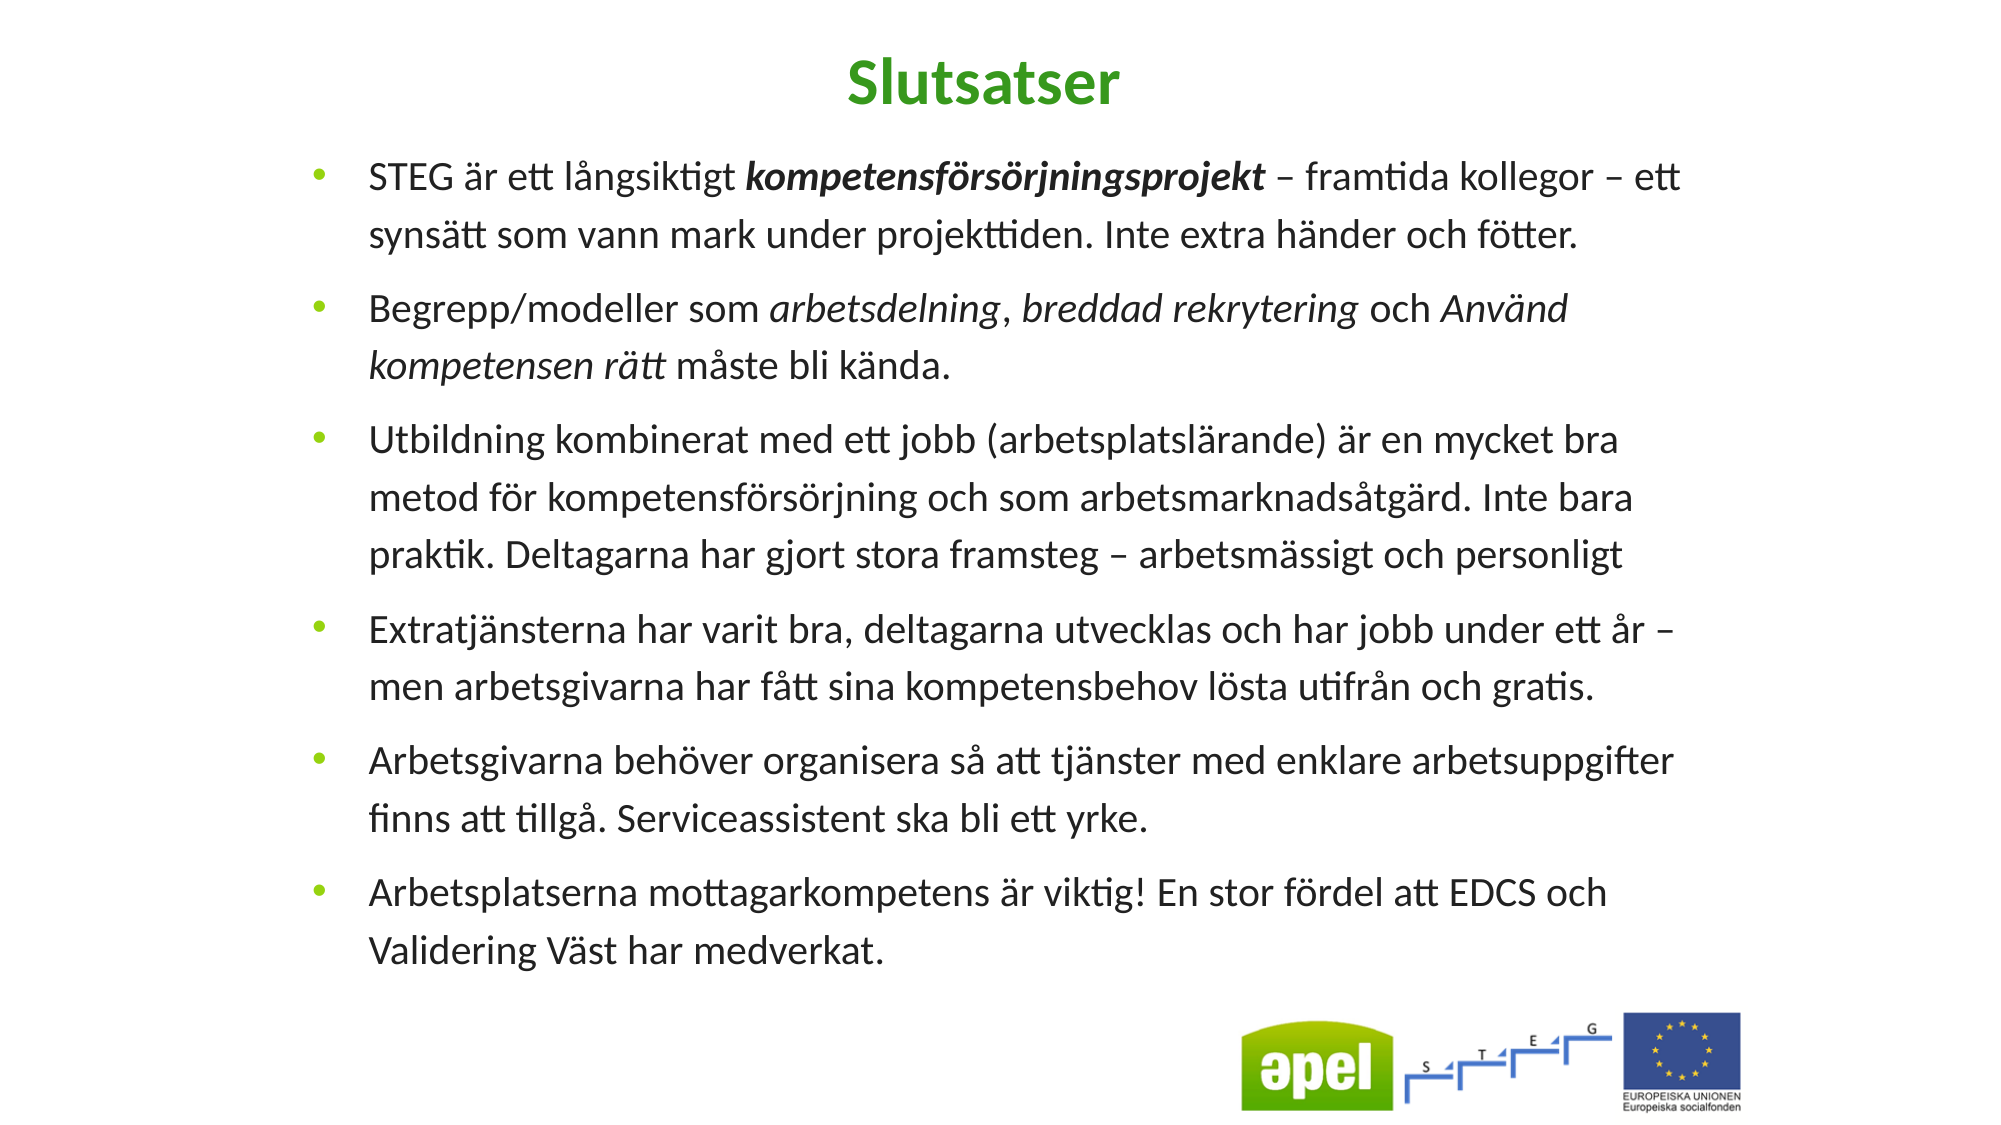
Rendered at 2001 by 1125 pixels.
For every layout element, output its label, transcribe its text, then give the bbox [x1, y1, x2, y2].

text_box STEG är ett långsiktigt kompetensförsörjningsprojekt – framtida kollegor – ett synsätt som vann mark under projekttiden. Inte extra händer och fötter. Begrepp/modeller som arbetsdelning, breddad rekrytering och Använd kompetensen rätt måste bli kända. Utbildning kombinerat med ett jobb (arbetsplatslärande) är en mycket bra metod för kompetensförsörjning och som arbetsmarknadsåtgärd. Inte bara praktik. Deltagarna har gjort stora framsteg – arbetsmässigt och personligt Extratjänsterna har varit bra, deltagarna utvecklas och har jobb under ett år – men arbetsgivarna har fått sina kompetensbehov lösta utifrån och gratis. Arbetsgivarna behöver organisera så att tjänster med enklare arbetsuppgifter finns att tillgå. Serviceassistent ska bli ett yrke. Arbetsplatserna mottagarkompetens är viktig! En stor fördel att EDCS och Validering Väst har medverkat. [297, 126, 1703, 1043]
picture [1229, 1006, 1748, 1125]
text_box Slutsatser [291, 30, 1678, 126]
